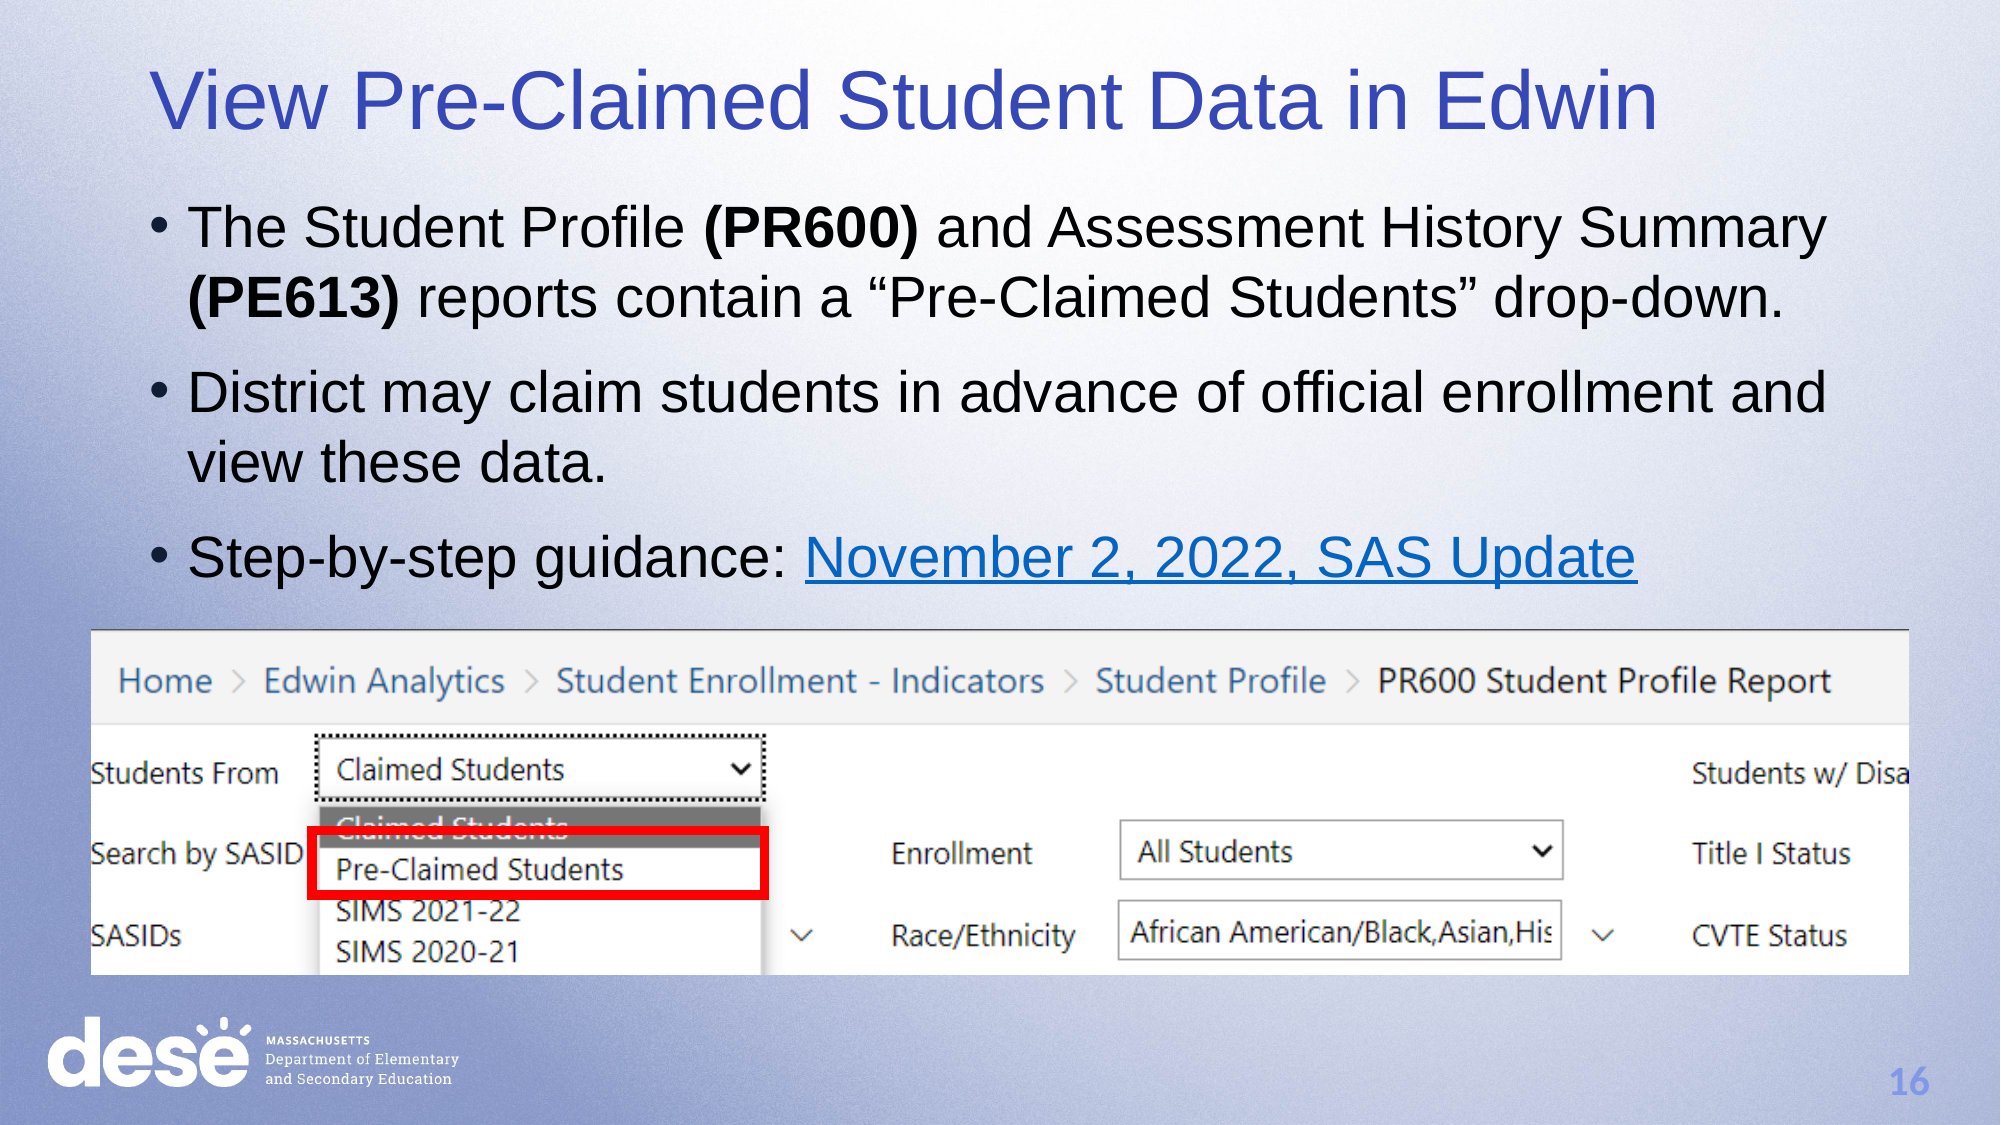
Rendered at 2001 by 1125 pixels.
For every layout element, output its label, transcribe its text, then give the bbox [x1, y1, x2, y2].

picture [0, 0, 2000, 1125]
title View Pre-Claimed Student Data in Edwin [134, 47, 2000, 159]
text_box The Student Profile (PR600) and Assessment History Summary (PE613) reports contain a “Pre-Claimed Students” drop-down. District may claim students in advance of official enrollment and view these data. Step-by-step guidance: November 2, 2022, SAS Update [134, 181, 1898, 629]
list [91, 629, 1909, 975]
